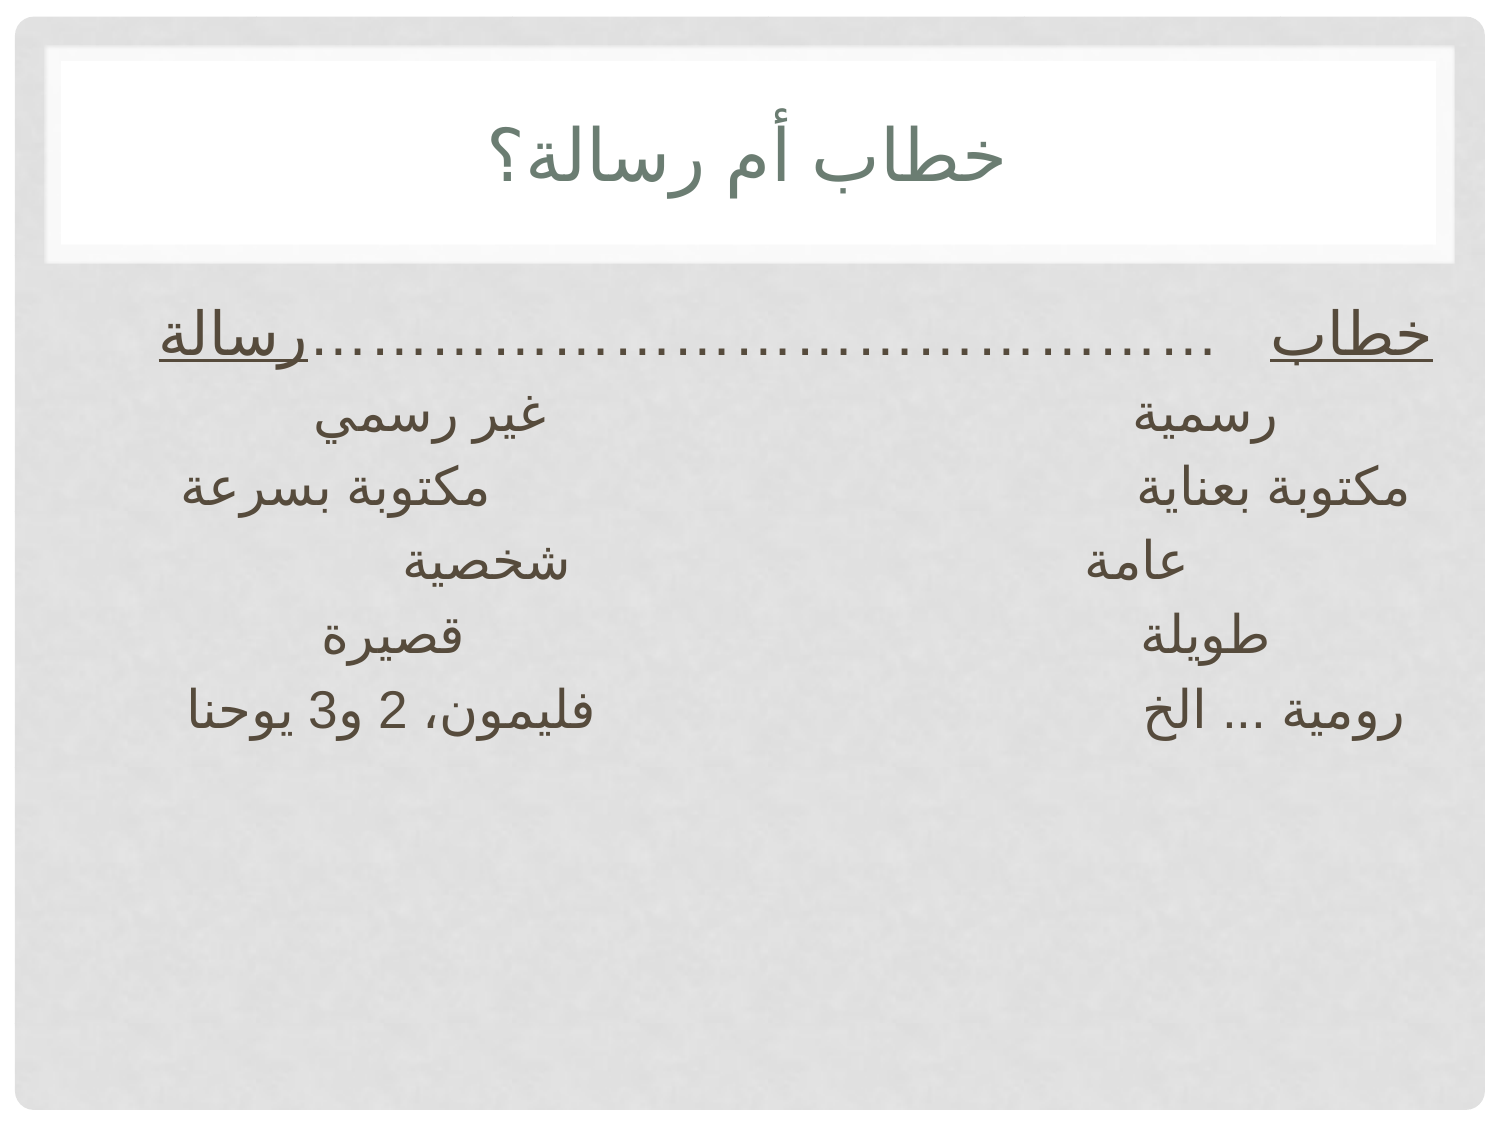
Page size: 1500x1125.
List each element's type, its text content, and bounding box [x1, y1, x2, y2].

title خطاب أم رسالة؟ [69, 66, 1425, 238]
list خطاب ………………………………………رسالة غير رسمي رسمية مكتوبة بسرعة مكتوبة بعناية شخصية عامة قصيرة طويلة فليمون، 2 و3 يوحنا رومية ... الخ [99, 287, 1475, 1005]
